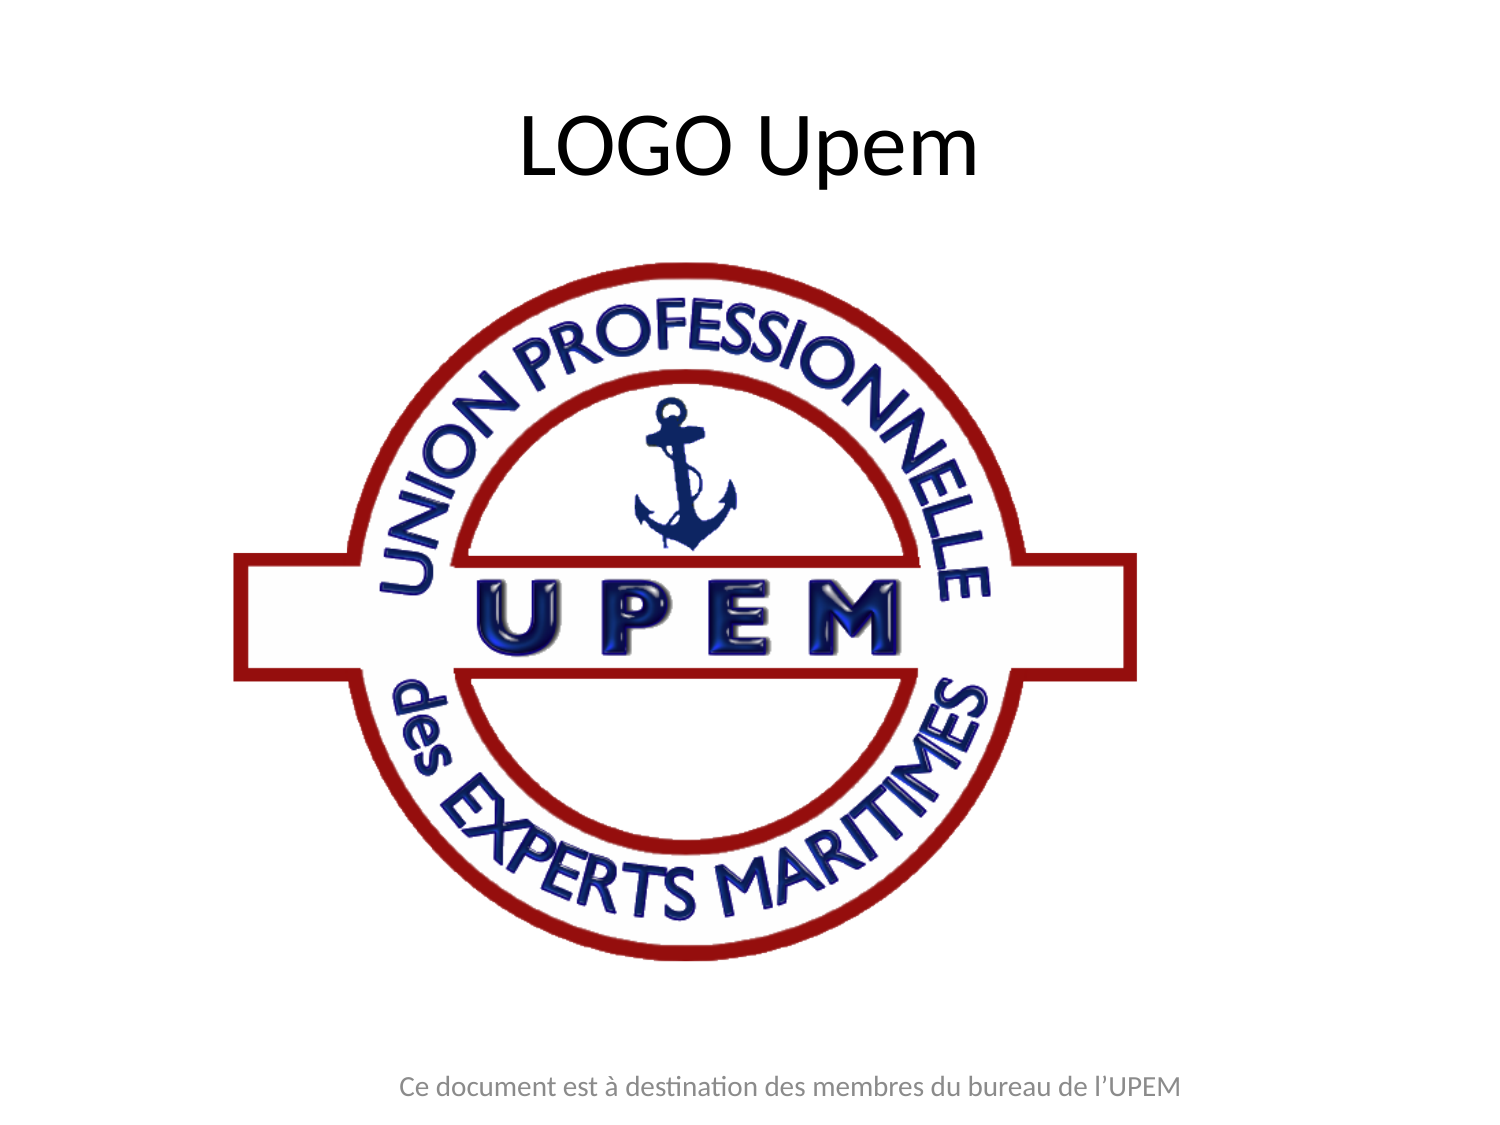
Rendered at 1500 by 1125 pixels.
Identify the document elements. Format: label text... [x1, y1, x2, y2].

picture [231, 261, 1140, 963]
text_box Ce document est à destination des membres du bureau de l’UPEM [265, 1059, 1316, 1125]
title LOGO Upem [75, 45, 1425, 233]
